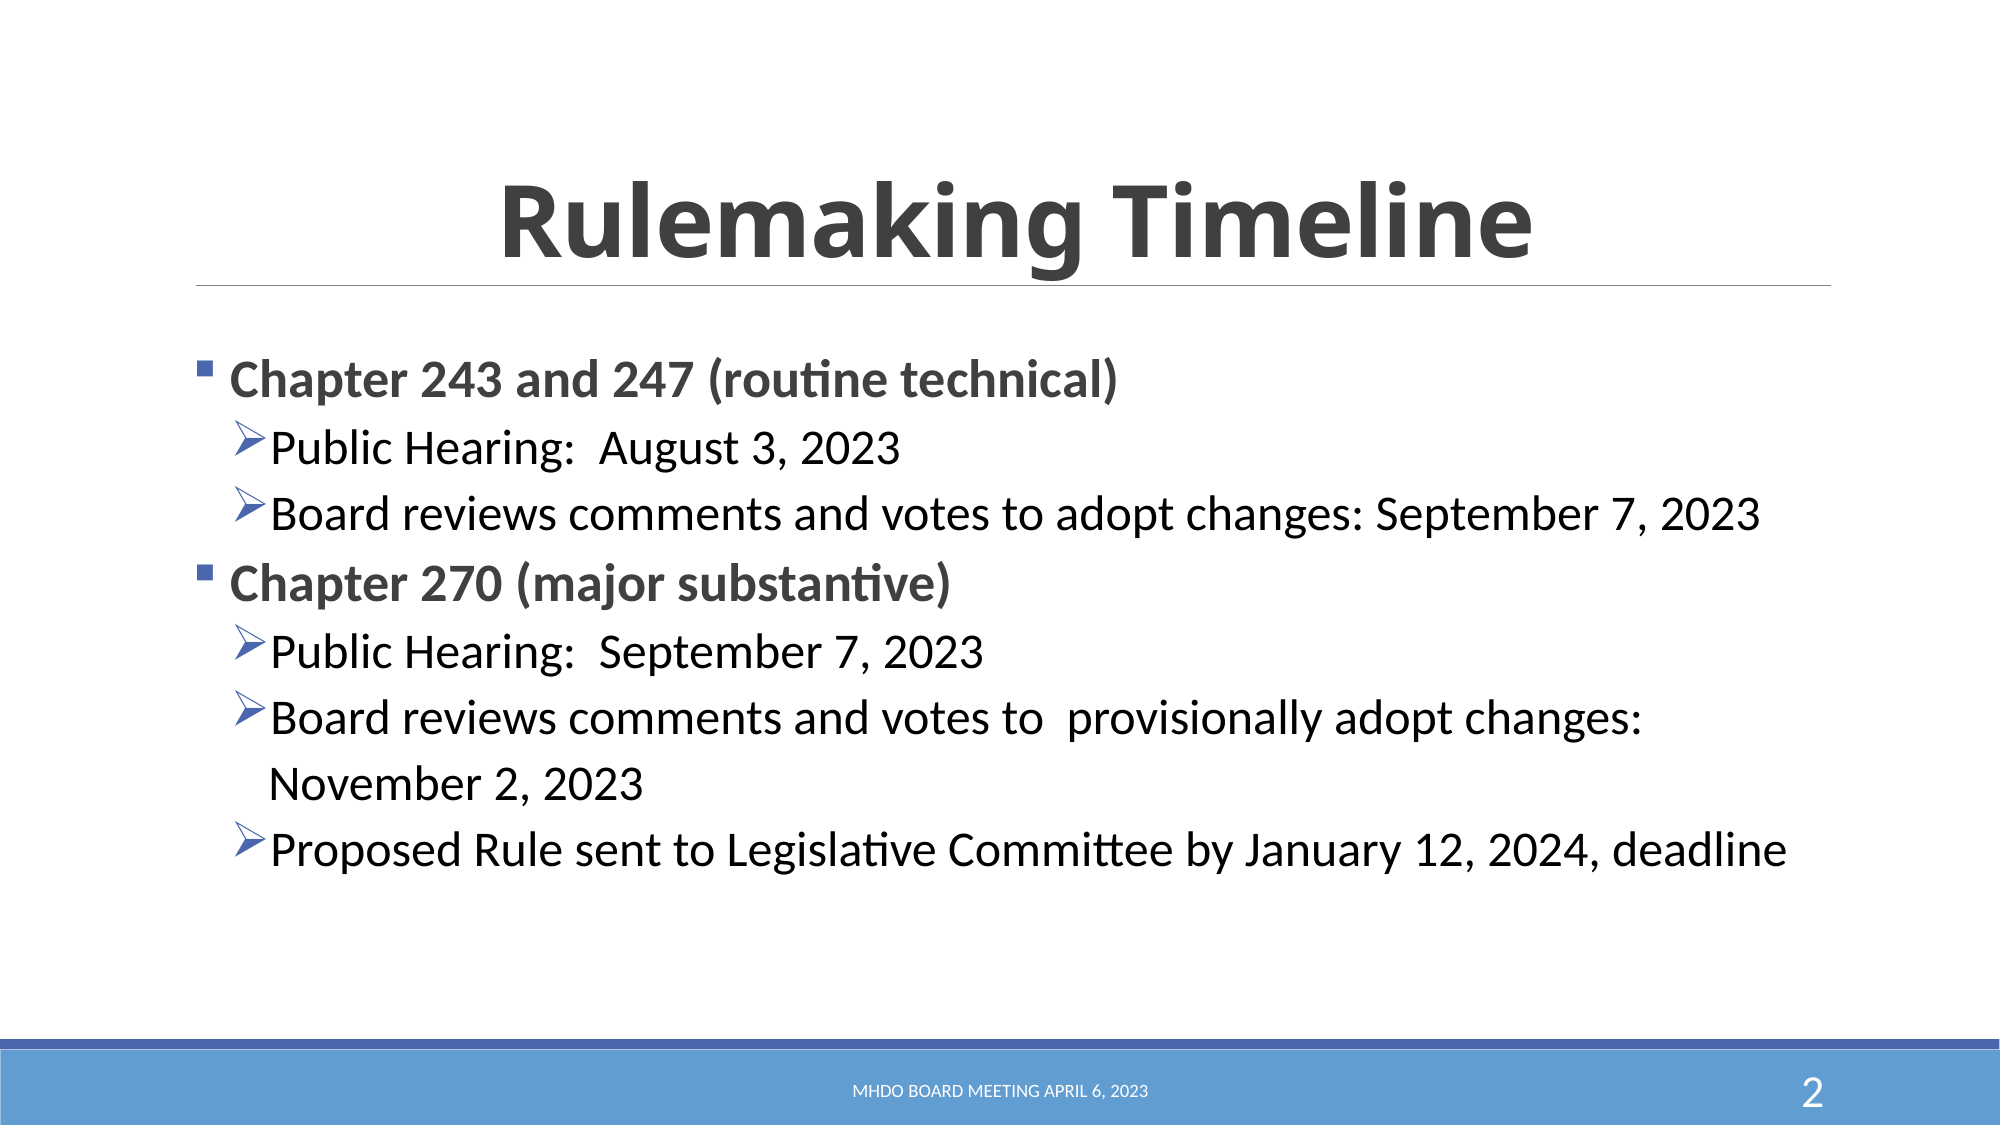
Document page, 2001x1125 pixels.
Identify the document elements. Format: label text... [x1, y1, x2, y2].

slide_number 2 [1624, 1059, 1840, 1120]
list Chapter 243 and 247 (routine technical) Public Hearing: August 3, 2023 Board reviews comments and votes to adopt changes: September 7, 2023 Chapter 270 (major substantive) Public Hearing: September 7, 2023 Board reviews comments and votes to provisionally adopt changes: November 2, 2023 Proposed Rule sent to Legislative Committee by January 12, 2024, deadline [192, 329, 1840, 958]
footer MHDO Board Meeting April 6, 2023 [604, 1059, 1396, 1120]
title Rulemaking Timeline [192, 143, 1840, 285]
